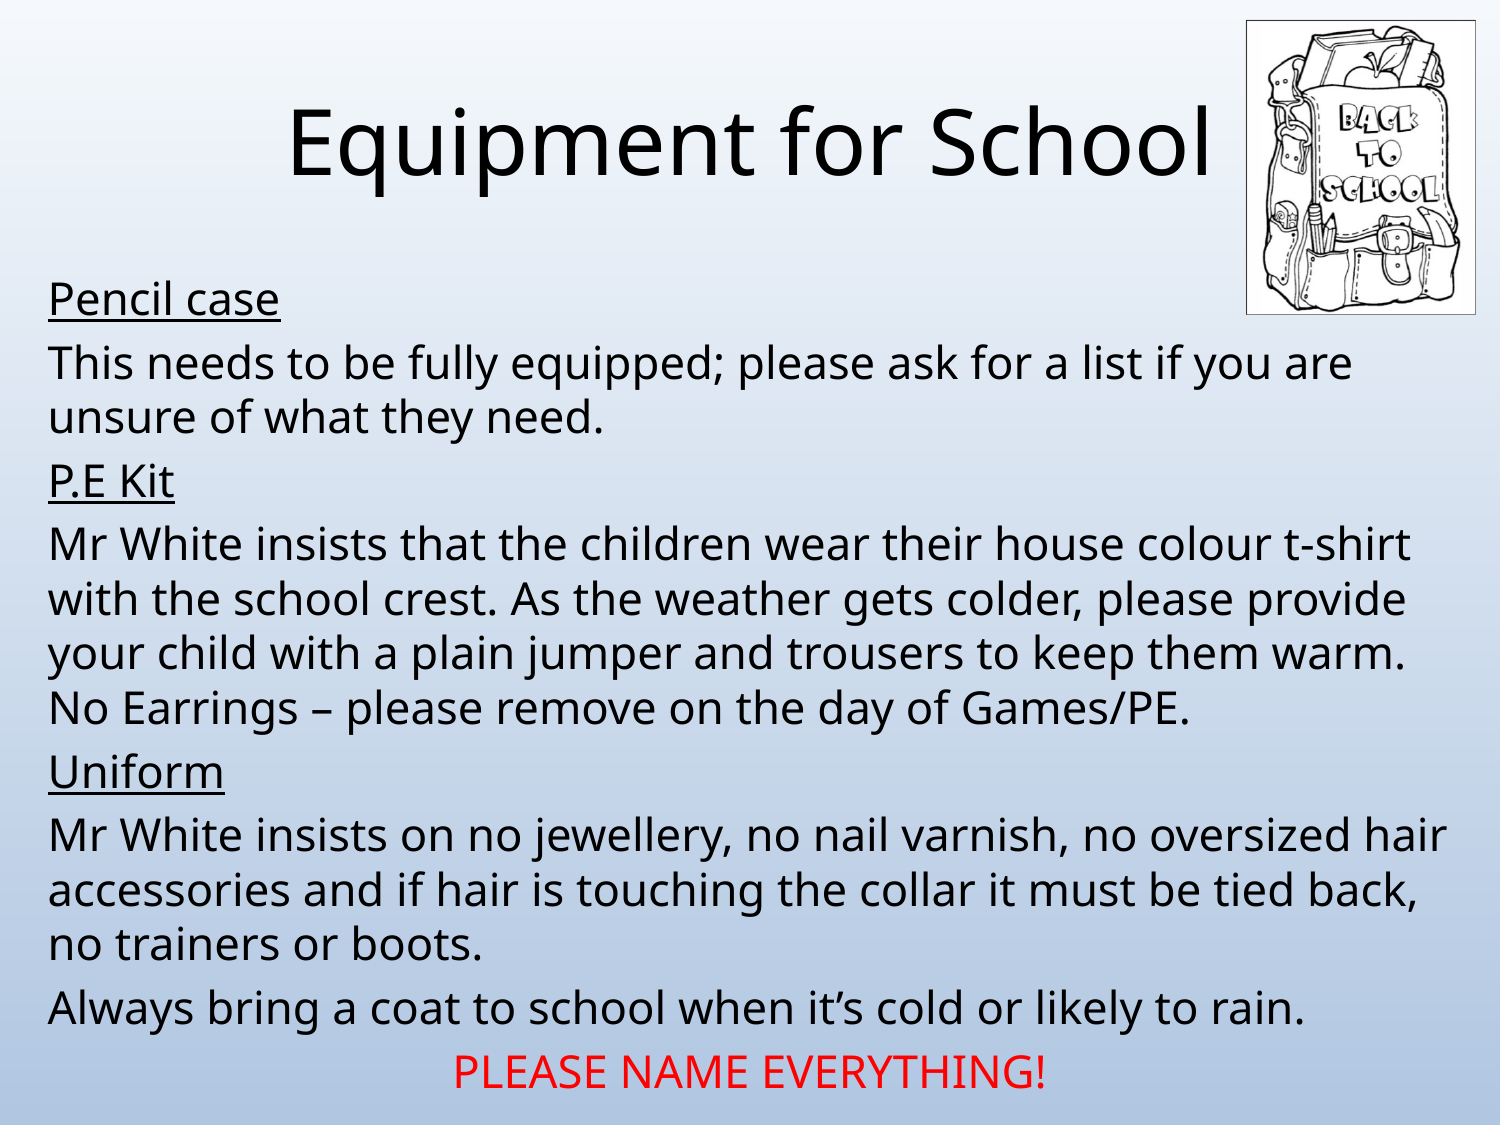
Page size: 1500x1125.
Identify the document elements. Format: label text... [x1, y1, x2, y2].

list Pencil case This needs to be fully equipped; please ask for a list if you are unsure of what they need. P.E Kit Mr White insists that the children wear their house colour t-shirt with the school crest. As the weather gets colder, please provide your child with a plain jumper and trousers to keep them warm. No Earrings – please remove on the day of Games/PE. Uniform Mr White insists on no jewellery, no nail varnish, no oversized hair accessories and if hair is touching the collar it must be tied back, no trainers or boots. Always bring a coat to school when it’s cold or likely to rain. PLEASE NAME EVERYTHING! [32, 262, 1468, 1106]
title Equipment for School [75, 45, 1240, 233]
picture [1245, 18, 1477, 315]
